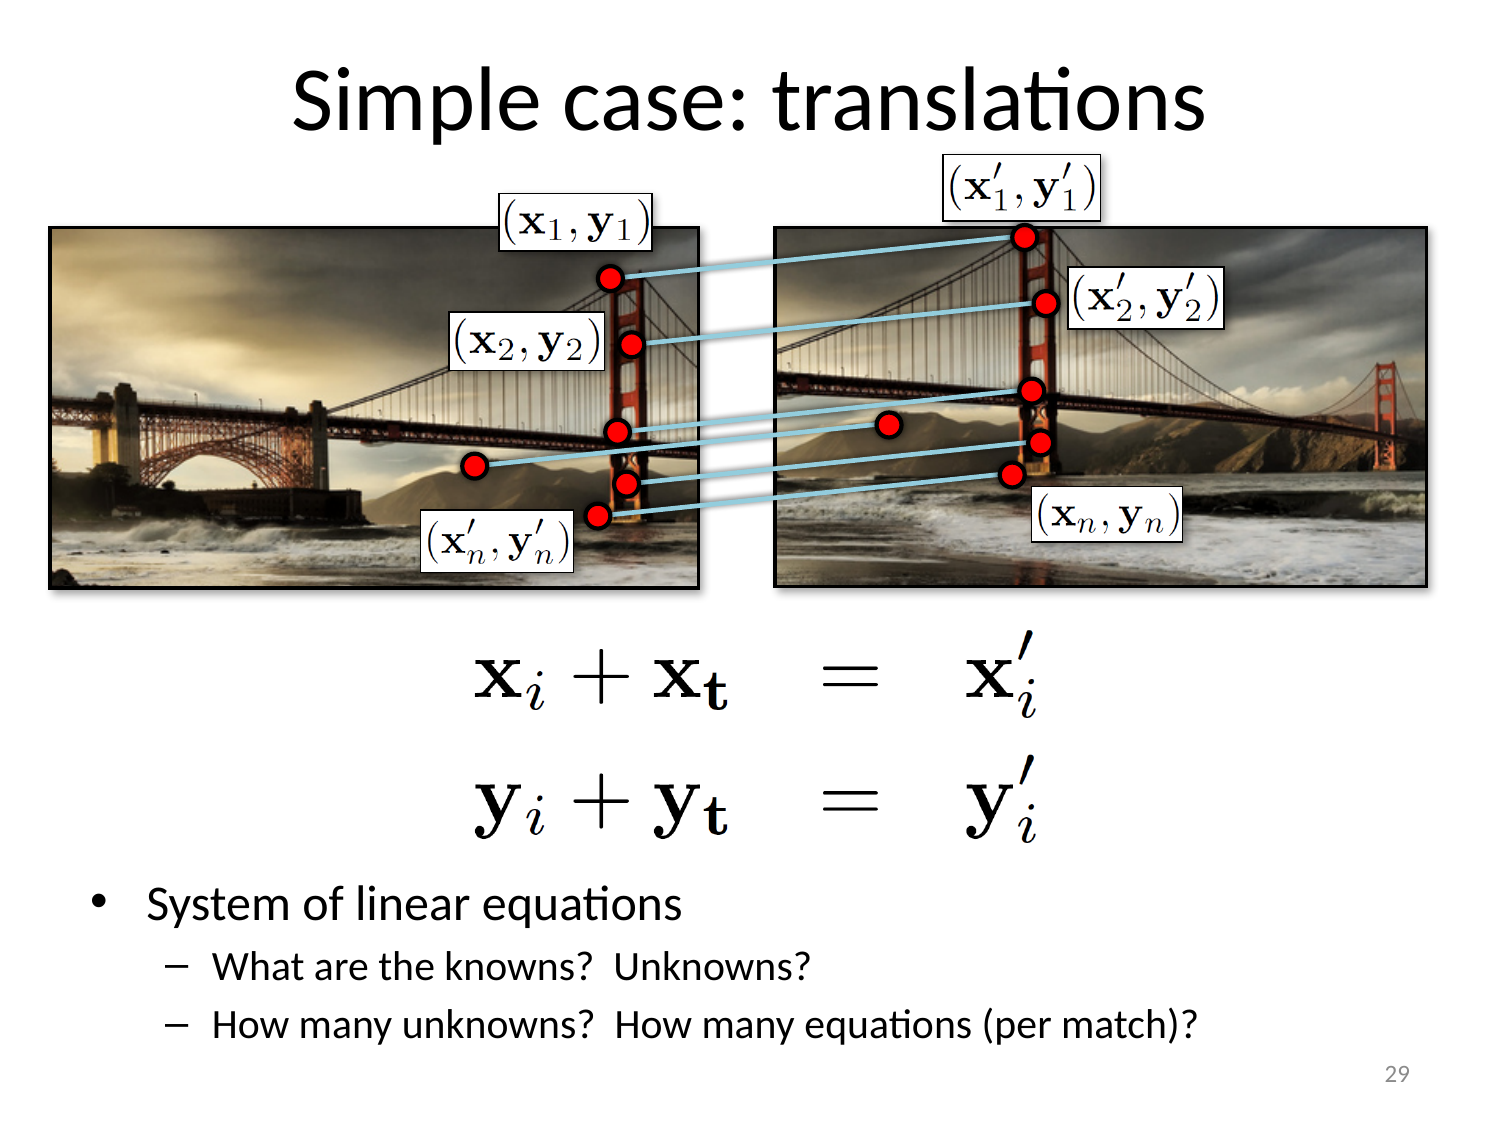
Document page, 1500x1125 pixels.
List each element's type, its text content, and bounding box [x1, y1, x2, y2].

picture [454, 627, 1051, 856]
picture [499, 193, 652, 251]
picture [776, 228, 1426, 586]
list System of linear equations What are the knowns? Unknowns? How many unknowns? How many equations (per match)? [75, 862, 1425, 1125]
picture [51, 228, 698, 587]
title Simple case: translations [75, 0, 1425, 188]
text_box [461, 224, 1059, 529]
picture [943, 155, 1101, 221]
slide_number 29 [1074, 1042, 1425, 1103]
